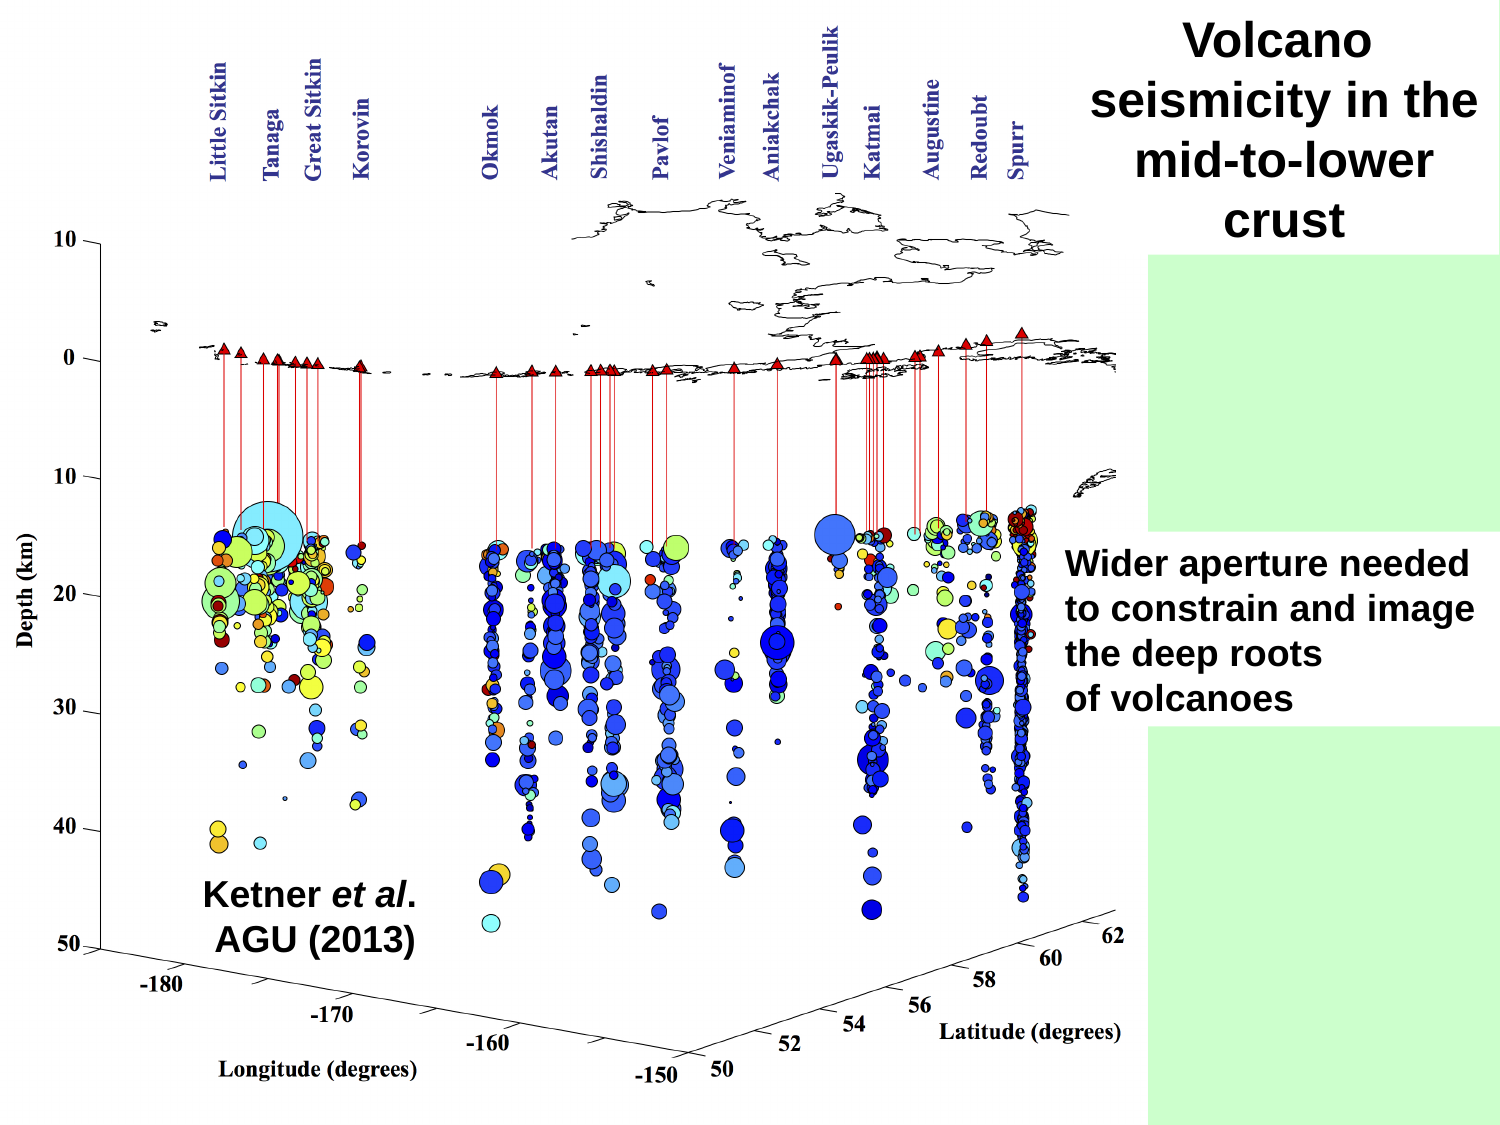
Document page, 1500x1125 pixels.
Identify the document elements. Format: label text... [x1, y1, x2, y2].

text_box Volcano seismicity in the mid-to-lower crust [1149, 0, 1500, 255]
picture [0, 0, 1148, 1125]
text_box Wider aperture needed to constrain and image the deep roots of volcanoes [1152, 531, 1500, 727]
